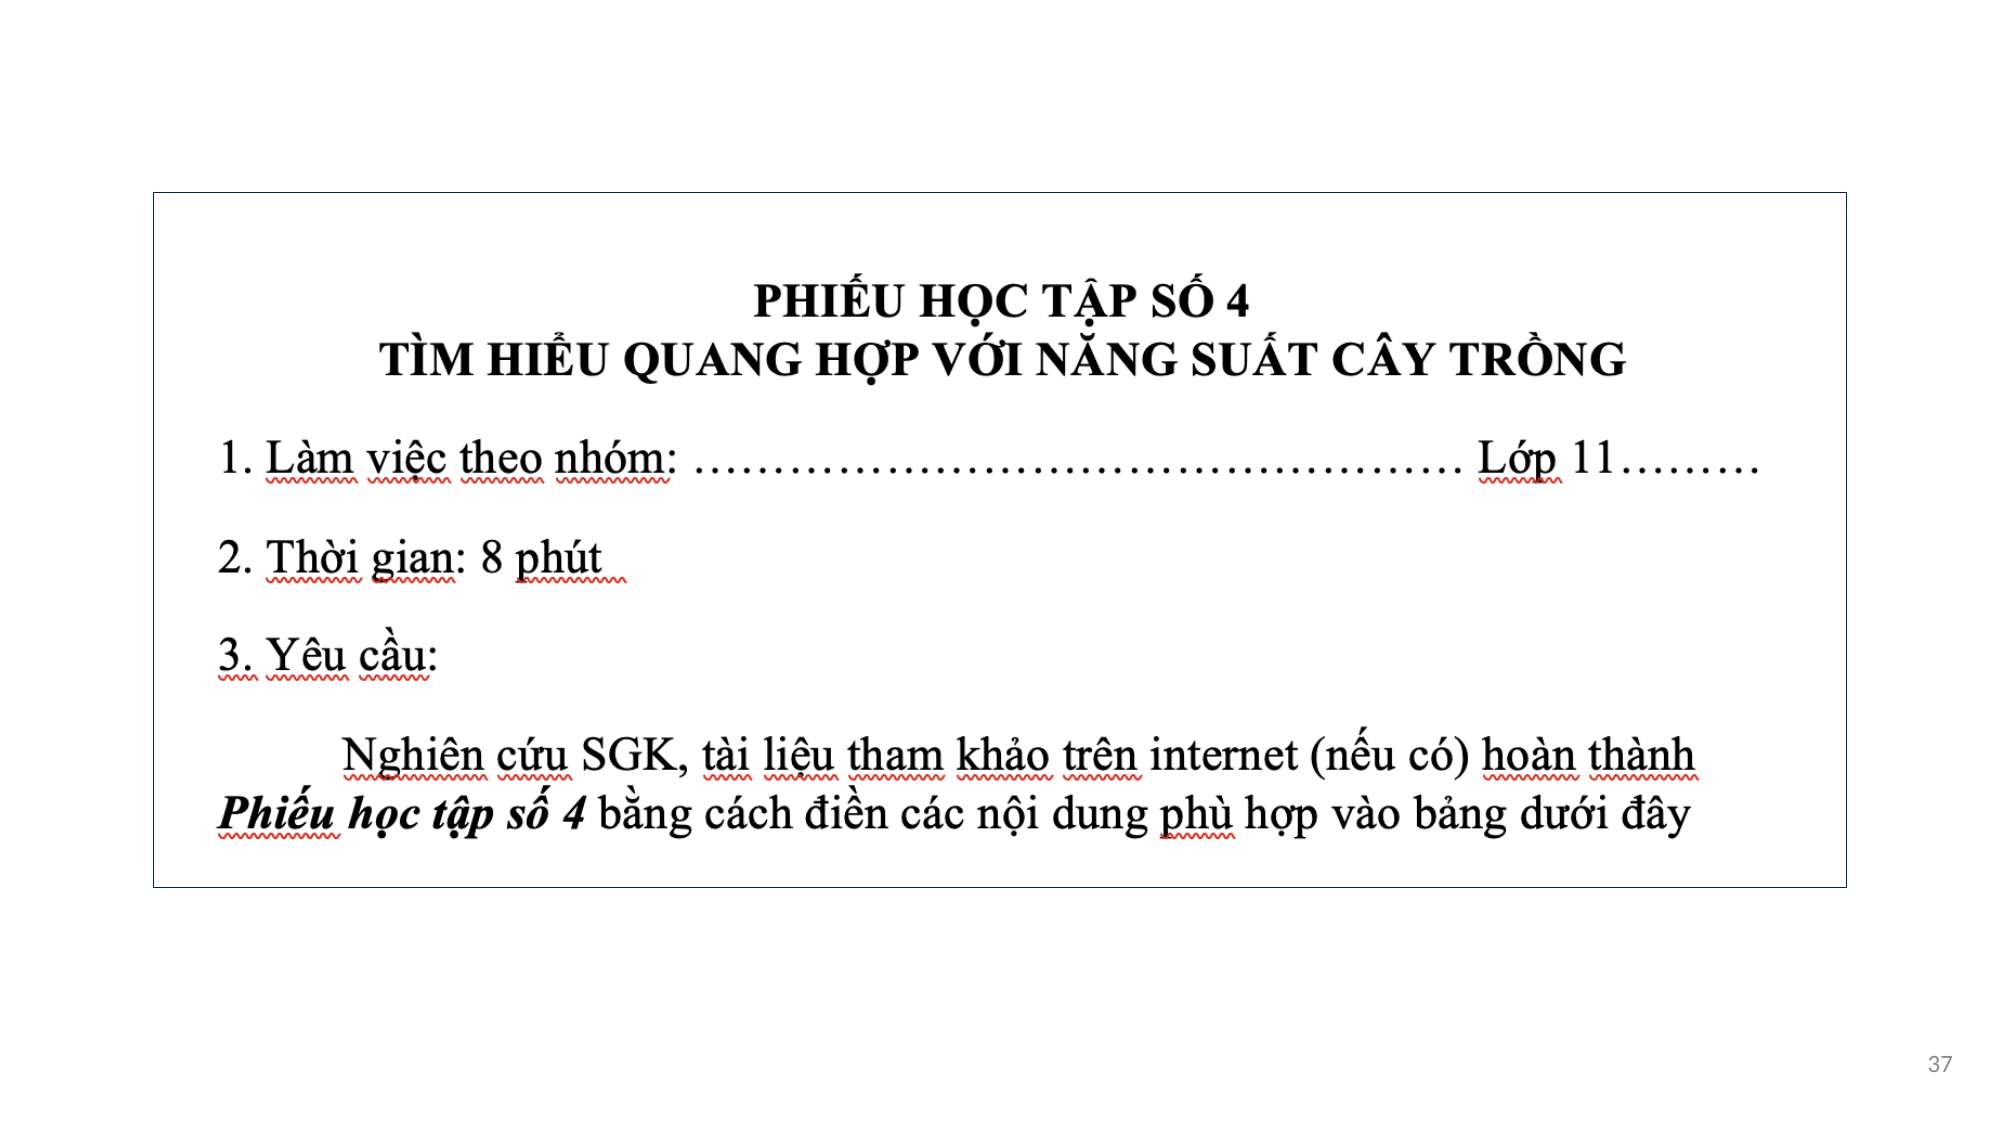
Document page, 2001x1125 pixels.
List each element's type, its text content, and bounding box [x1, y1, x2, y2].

picture [153, 192, 1847, 888]
slide_number 37 [1853, 1019, 1974, 1106]
